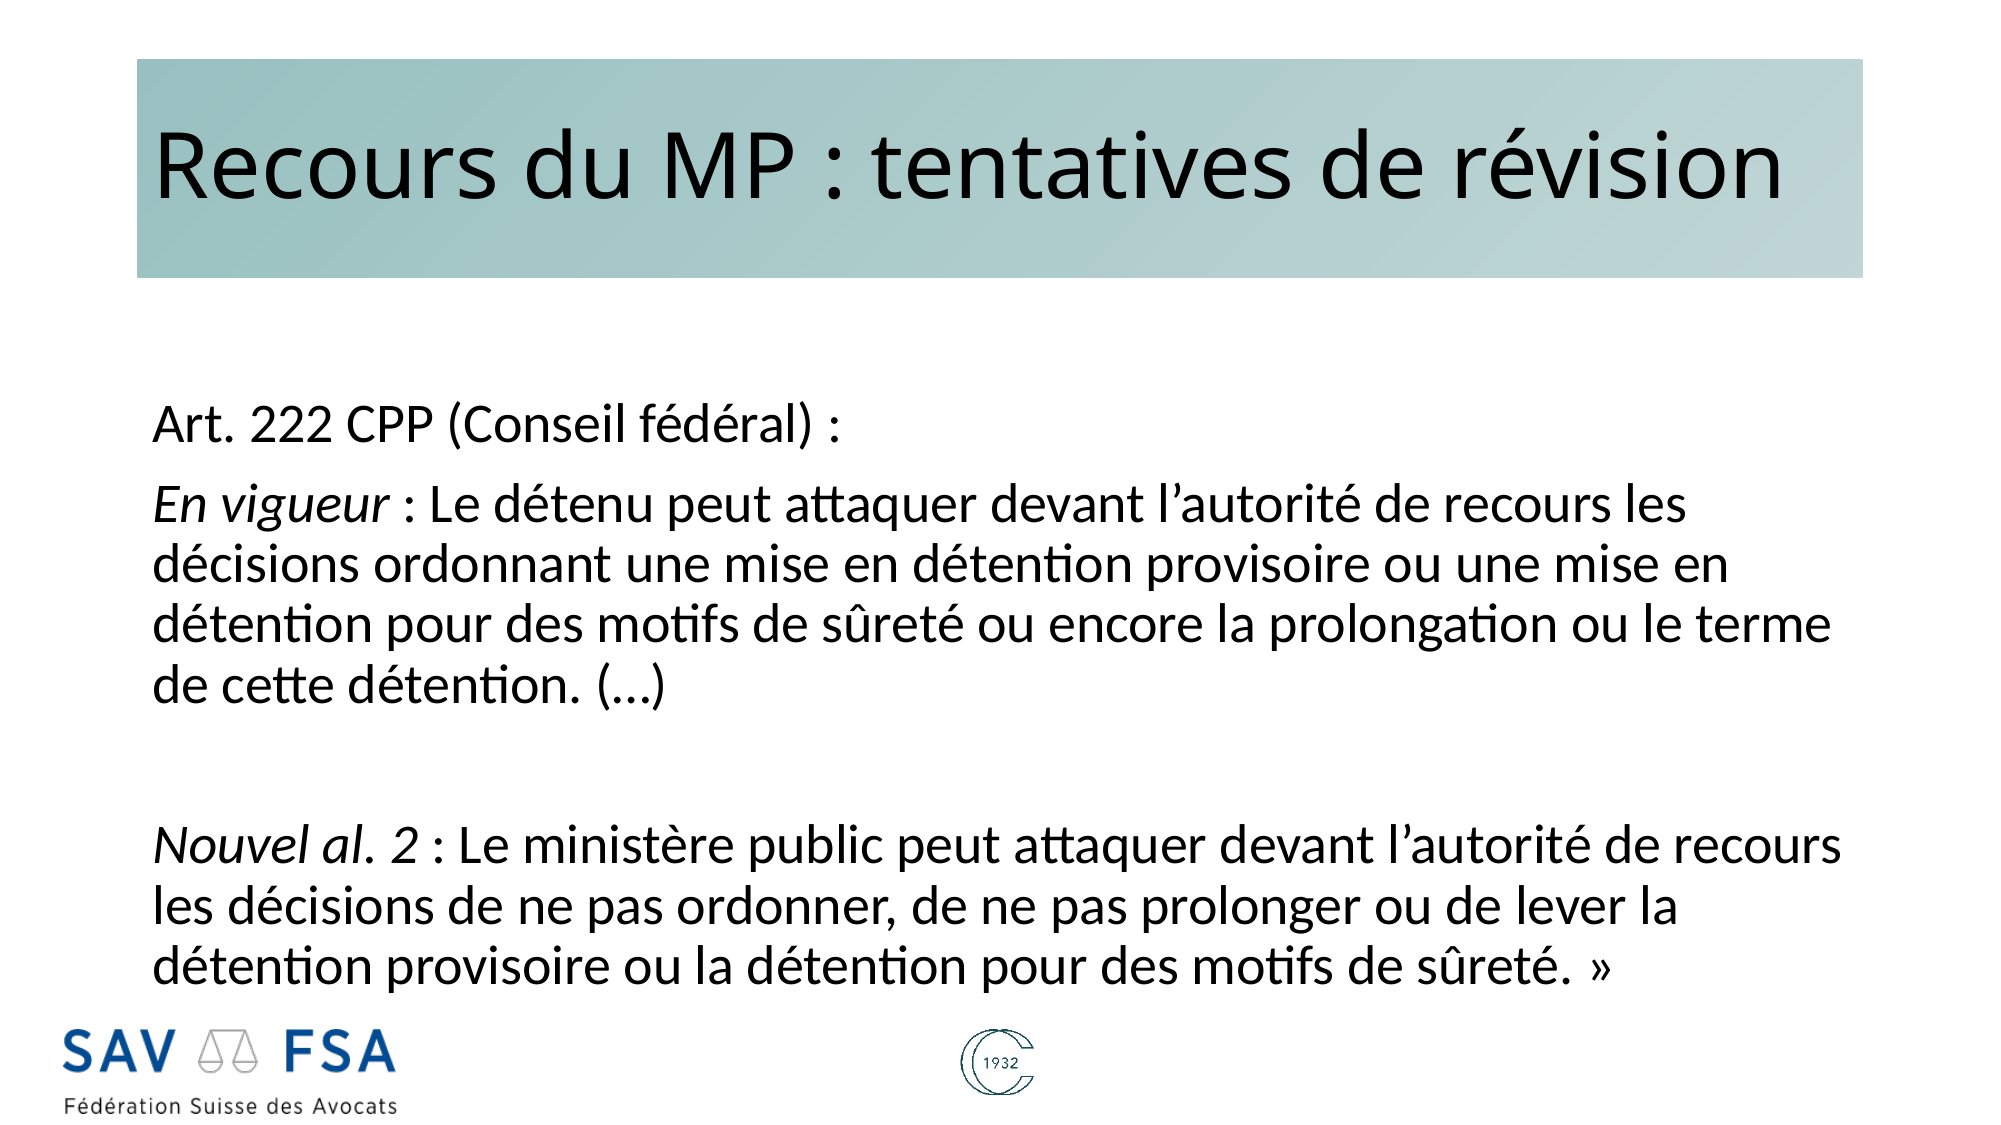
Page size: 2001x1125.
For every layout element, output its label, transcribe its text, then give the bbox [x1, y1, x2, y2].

picture [835, 1029, 1165, 1100]
list Art. 222 CPP (Conseil fédéral) : En vigueur : Le détenu peut attaquer devant l’autorité de recours les décisions ordonnant une mise en détention provisoire ou une mise en détention pour des motifs de sûreté ou encore la prolongation ou le terme de cette détention. (…) Nouvel al. 2 : Le ministère public peut attaquer devant l’autorité de recours les décisions de ne pas ordonner, de ne pas prolonger ou de lever la détention provisoire ou la détention pour des motifs de sûreté. » [137, 299, 1863, 1014]
title Recours du MP : tentatives de révision [137, 59, 1863, 278]
picture [62, 1029, 398, 1114]
